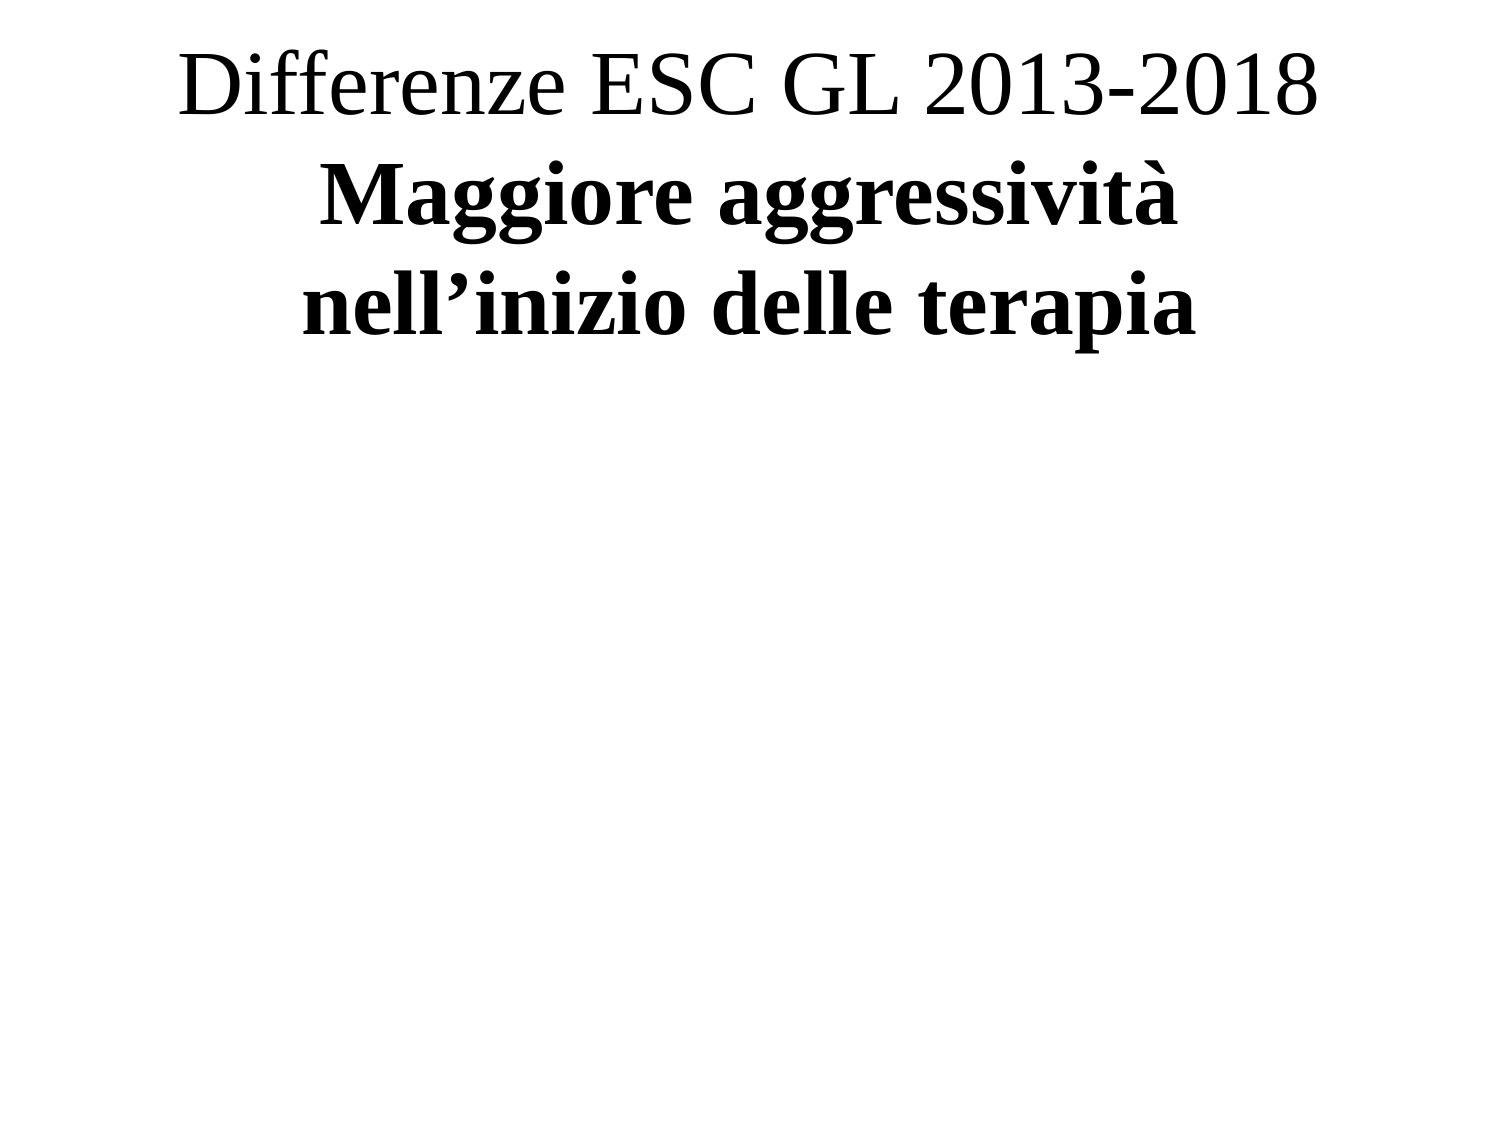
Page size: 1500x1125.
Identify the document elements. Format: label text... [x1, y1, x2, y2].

text_box Differenze ESC GL 2013-2018 Maggiore aggressività nell’inizio delle terapia [112, 149, 1388, 337]
